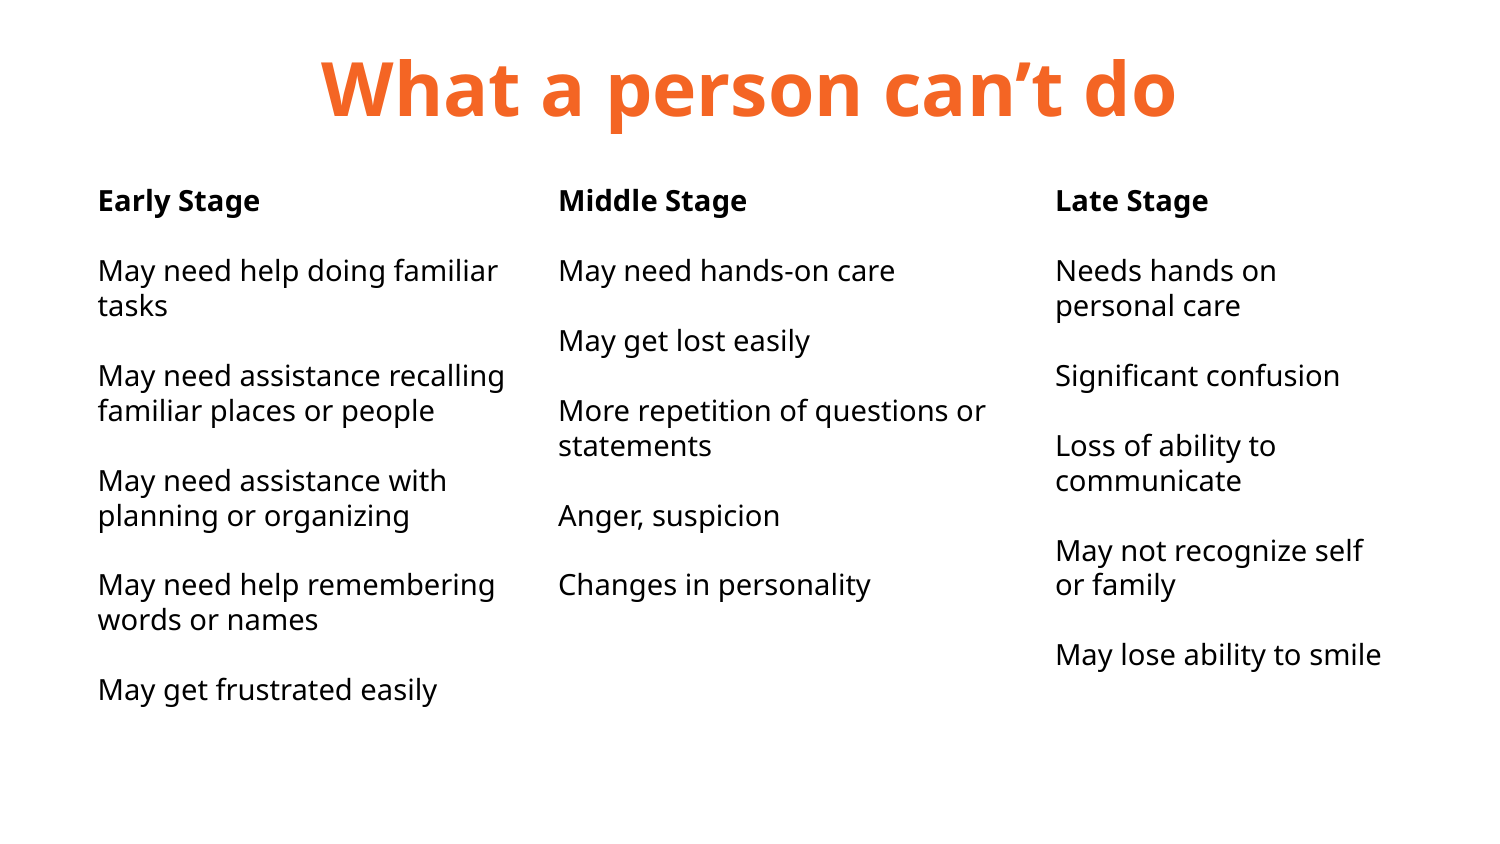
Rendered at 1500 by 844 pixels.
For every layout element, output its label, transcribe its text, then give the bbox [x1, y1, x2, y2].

text_box Late Stage Needs hands on personal care Significant confusion Loss of ability to communicate May not recognize self or family May lose ability to smile [1040, 167, 1414, 628]
title What a person can’t do [84, 17, 1416, 157]
text_box Middle Stage May need hands-on care May get lost easily More repetition of questions or statements Anger, suspicion Changes in personality [543, 167, 1018, 722]
text_box Early Stage May need help doing familiar tasks May need assistance recalling familiar places or people May need assistance with planning or organizing May need help remembering words or names May get frustrated easily [82, 167, 530, 722]
